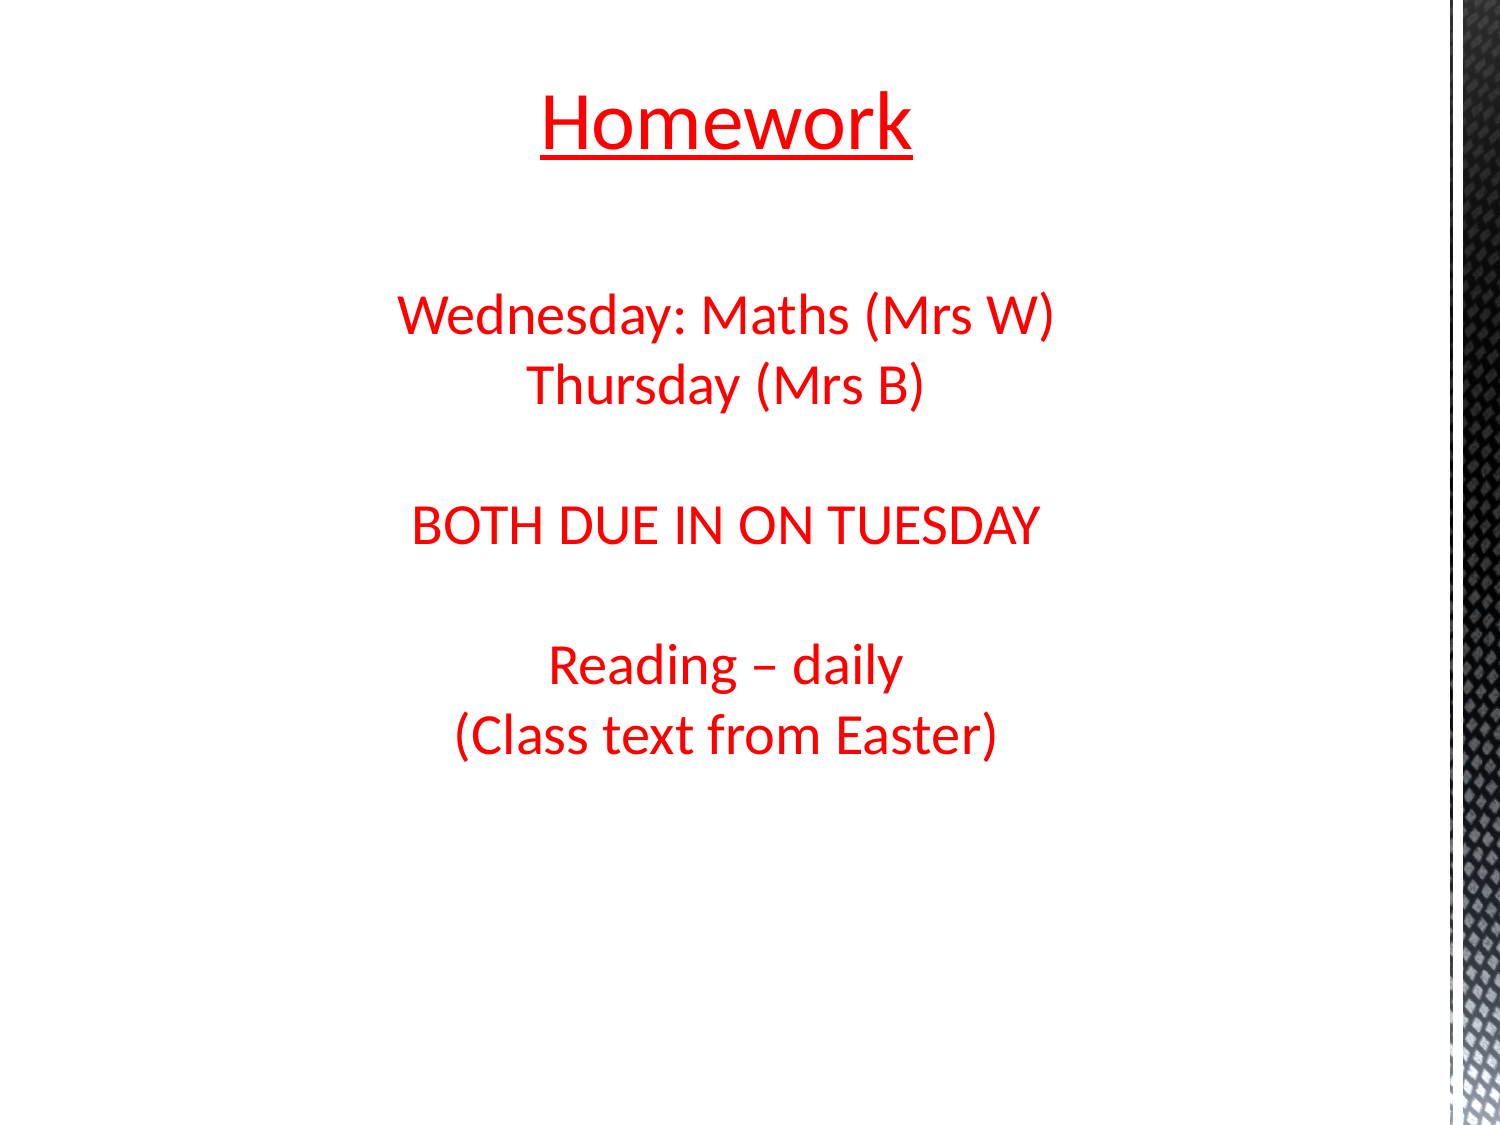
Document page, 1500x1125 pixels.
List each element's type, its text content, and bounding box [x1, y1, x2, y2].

text_box Homework Wednesday: Maths (Mrs W) Thursday (Mrs B) BOTH DUE IN ON TUESDAY Reading – daily (Class text from Easter) [58, 58, 1395, 774]
picture [1447, 0, 1500, 1125]
